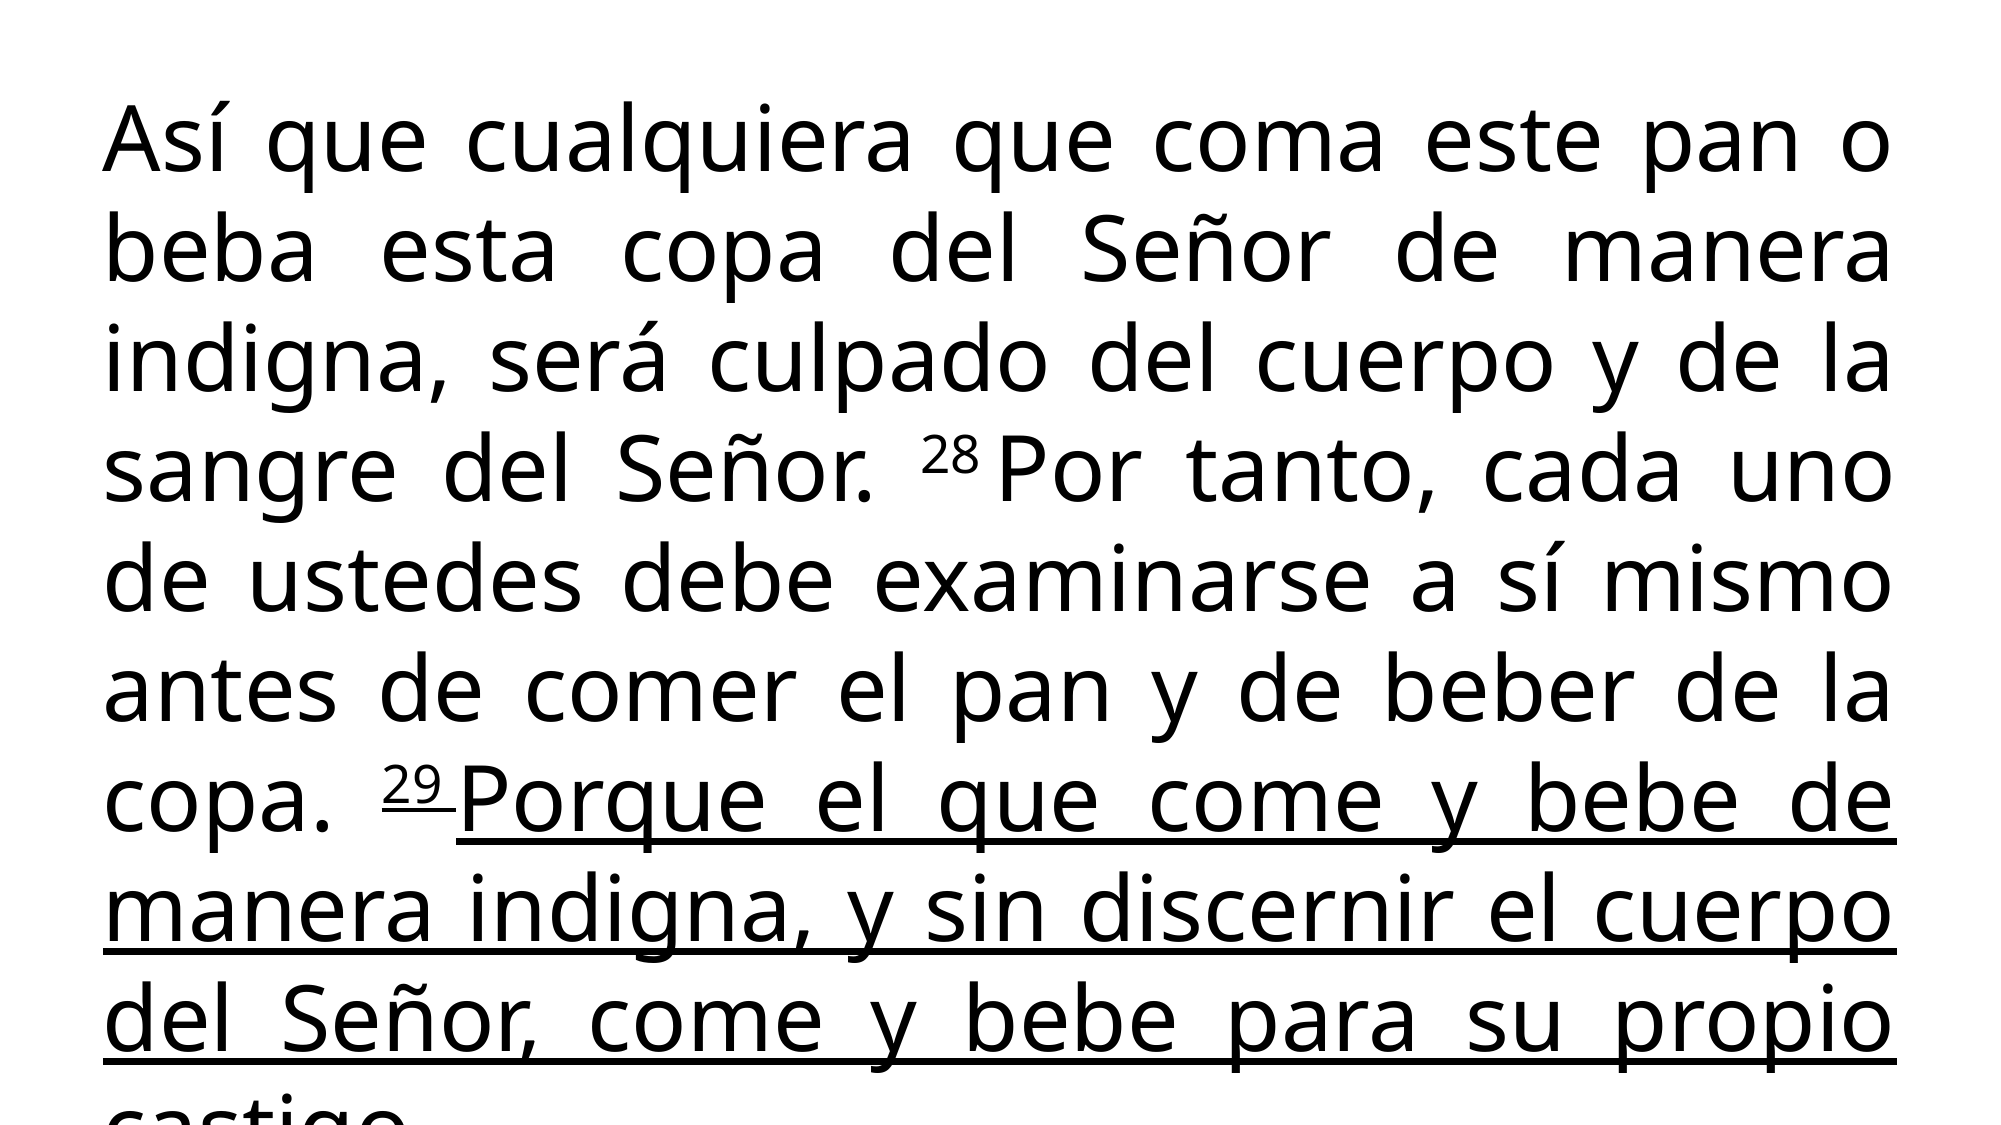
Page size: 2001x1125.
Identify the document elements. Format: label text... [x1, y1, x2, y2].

text_box Así que cualquiera que coma este pan o beba esta copa del Señor de manera indigna, será culpado del cuerpo y de la sangre del Señor. 28 Por tanto, cada uno de ustedes debe examinarse a sí mismo antes de comer el pan y de beber de la copa. 29 Porque el que come y bebe de manera indigna, y sin discernir el cuerpo del Señor, come y bebe para su propio castigo. [87, 72, 1913, 1125]
